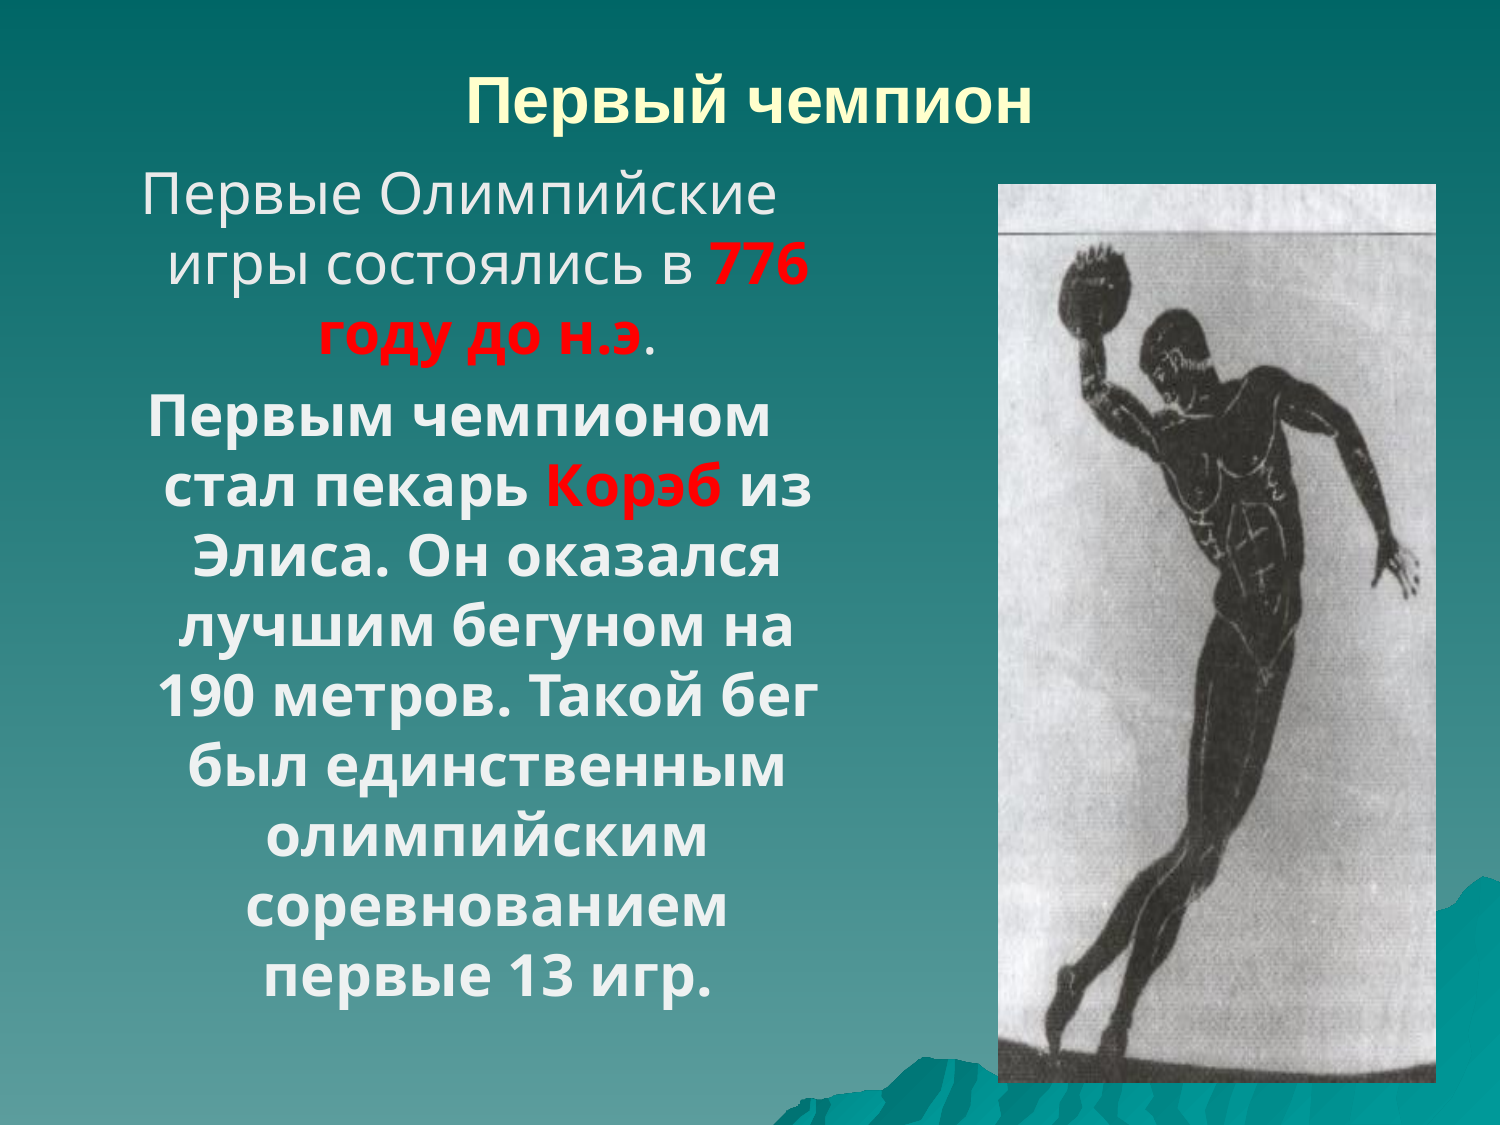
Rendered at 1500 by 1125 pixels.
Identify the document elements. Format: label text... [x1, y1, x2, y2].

list Первые Олимпийские игры состоялись в 776 году до н.э. Первым чемпионом стал пекарь Корэб из Элиса. Он оказался лучшим бегуном на 190 метров. Такой бег был единственным олимпийским соревнованием первые 13 игр. [75, 148, 845, 1006]
title Первый чемпион [75, 45, 1425, 149]
picture [997, 184, 1436, 1083]
